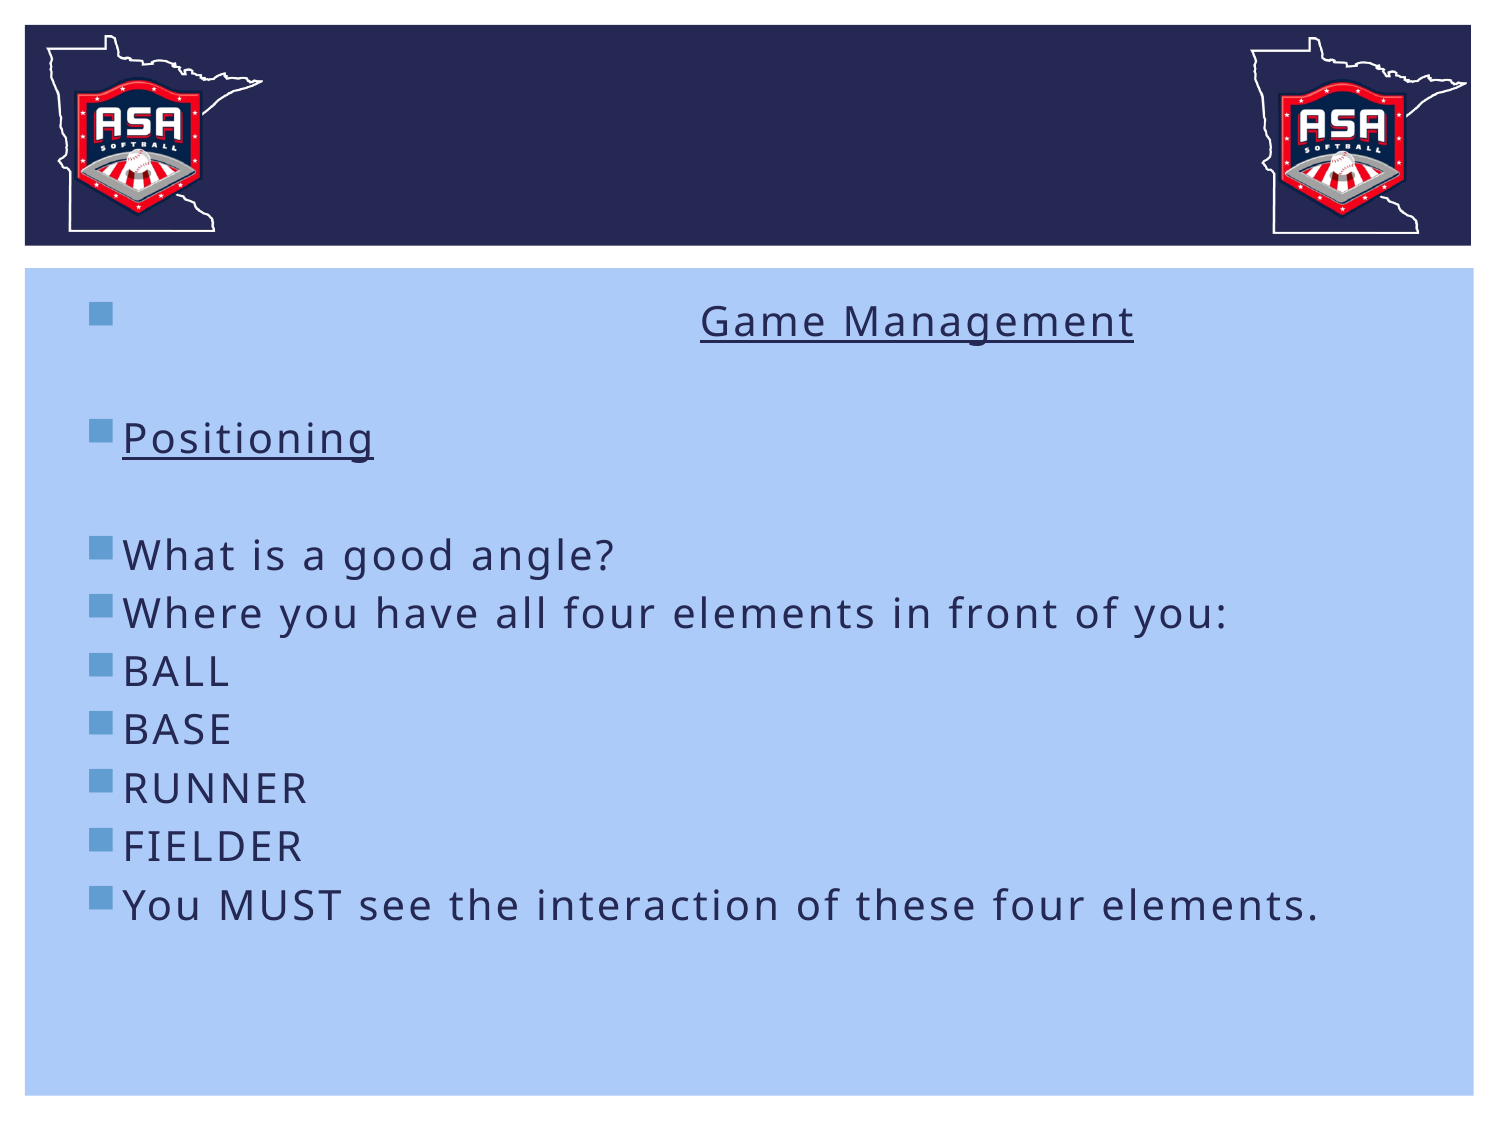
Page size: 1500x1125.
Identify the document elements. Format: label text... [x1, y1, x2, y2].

picture [1249, 37, 1467, 234]
list Game Management Positioning What is a good angle? Where you have all four elements in front of you: BALL BASE RUNNER FIELDER You MUST see the interaction of these four elements. [62, 287, 1442, 1011]
picture [45, 35, 263, 232]
